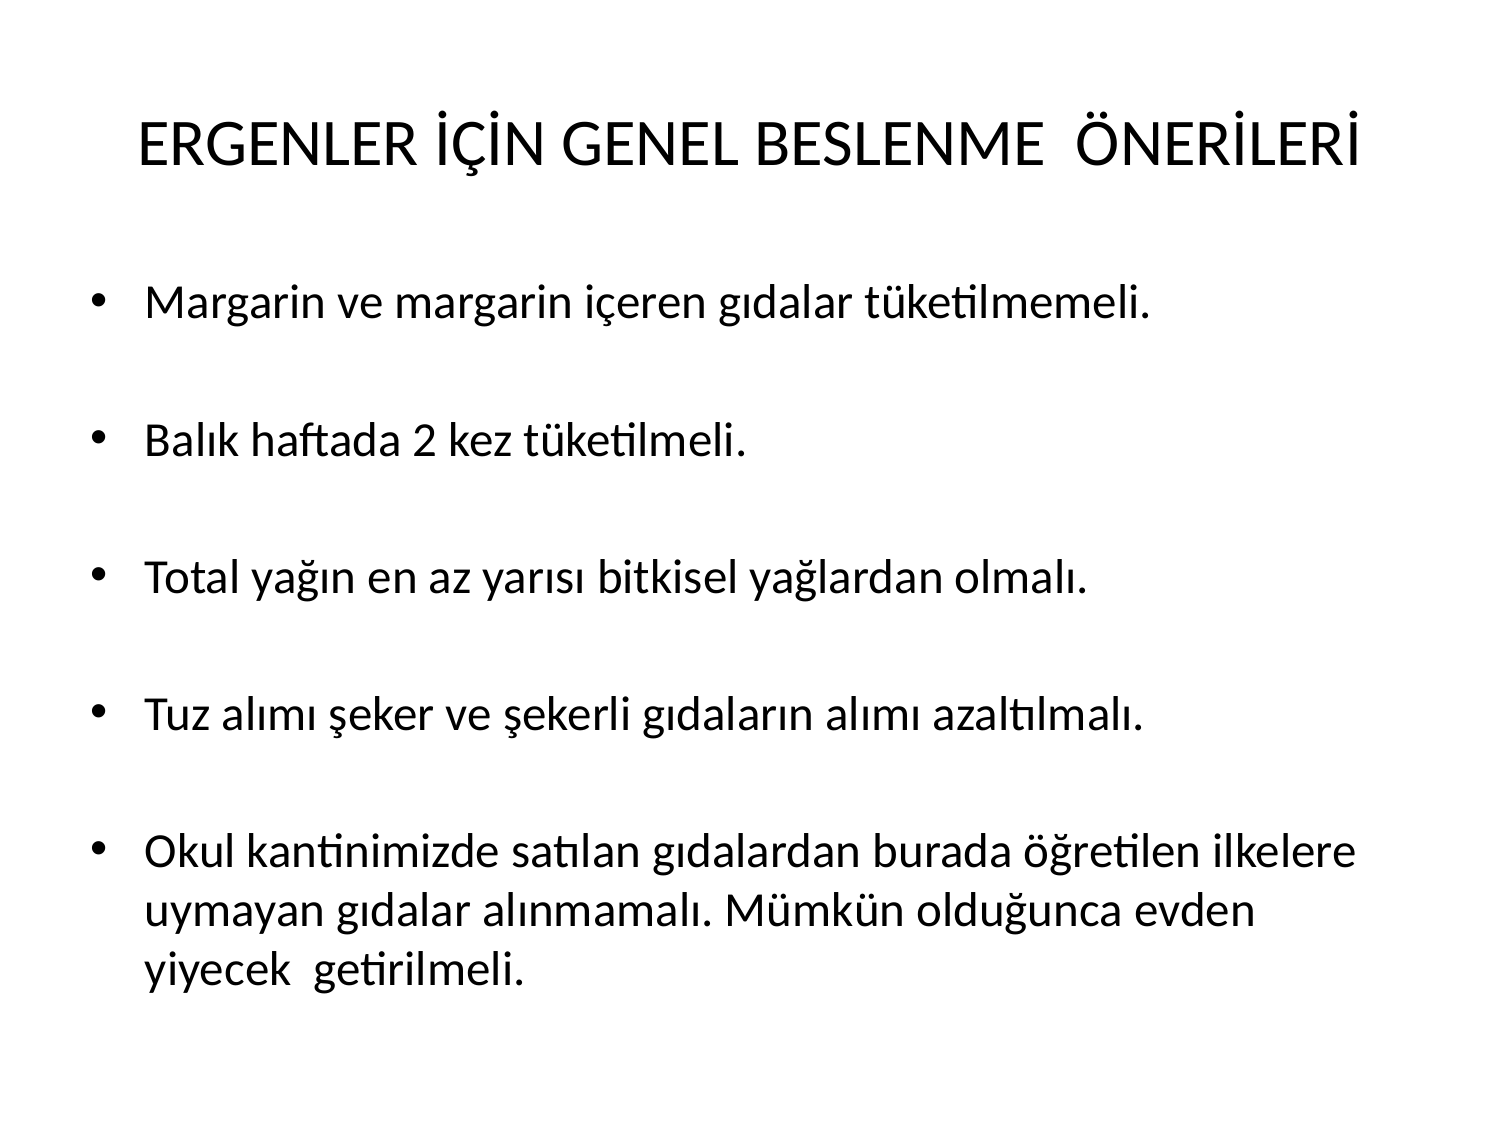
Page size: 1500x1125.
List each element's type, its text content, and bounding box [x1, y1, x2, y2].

list Margarin ve margarin içeren gıdalar tüketilmemeli. Balık haftada 2 kez tüketilmeli. Total yağın en az yarısı bitkisel yağlardan olmalı. Tuz alımı şeker ve şekerli gıdaların alımı azaltılmalı. Okul kantinimizde satılan gıdalardan burada öğretilen ilkelere uymayan gıdalar alınmamalı. Mümkün olduğunca evden yiyecek getirilmeli. [75, 262, 1425, 1005]
title ERGENLER İÇİN GENEL BESLENME ÖNERİLERİ [75, 45, 1425, 233]
